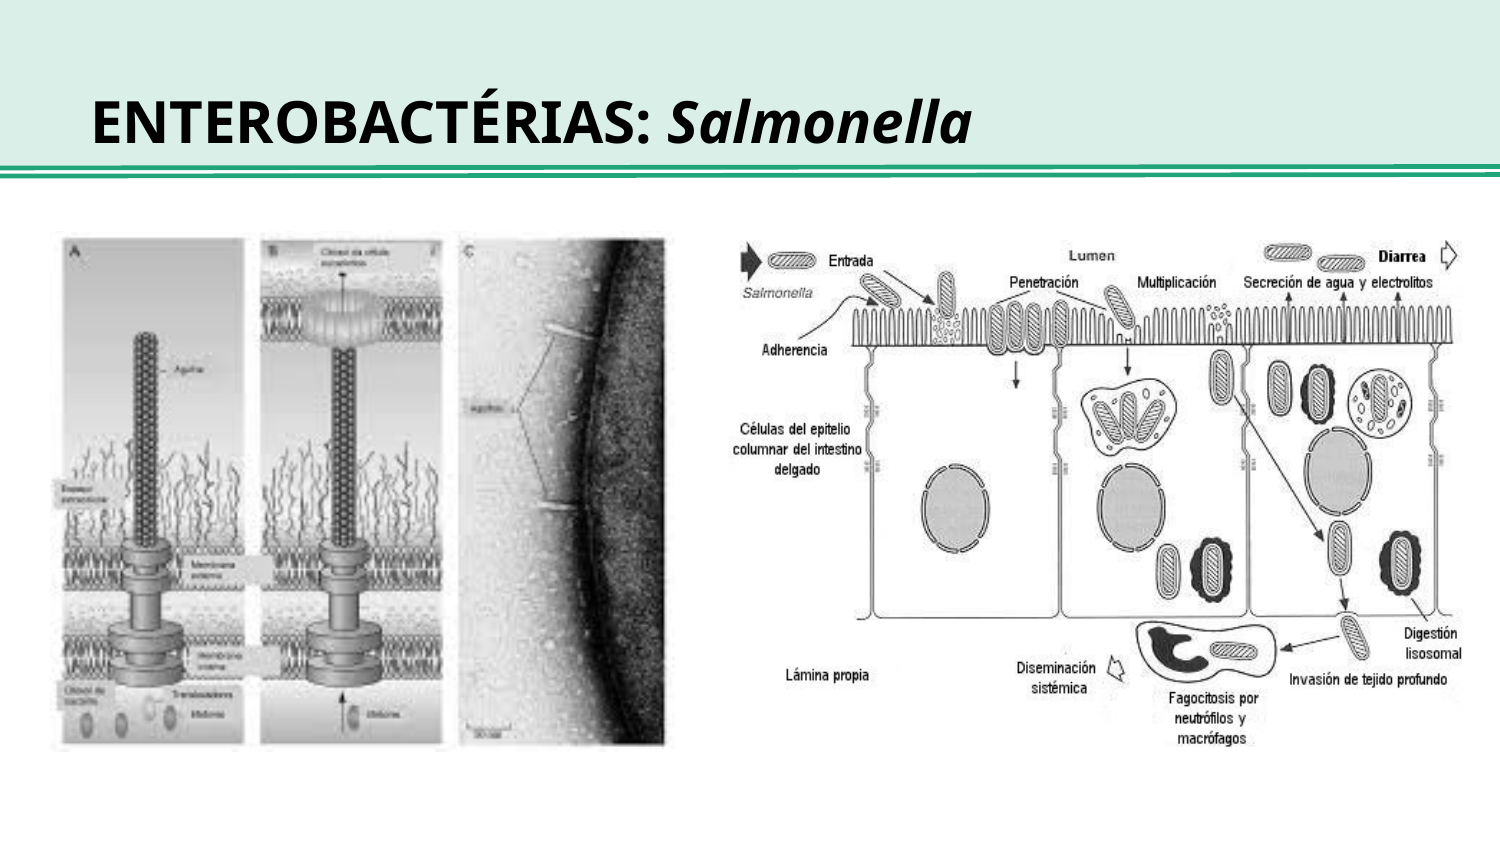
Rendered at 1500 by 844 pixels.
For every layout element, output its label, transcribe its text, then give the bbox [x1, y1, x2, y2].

title ENTEROBACTÉRIAS: Salmonella [0, 0, 1500, 167]
picture [727, 229, 1467, 754]
picture [50, 231, 675, 752]
